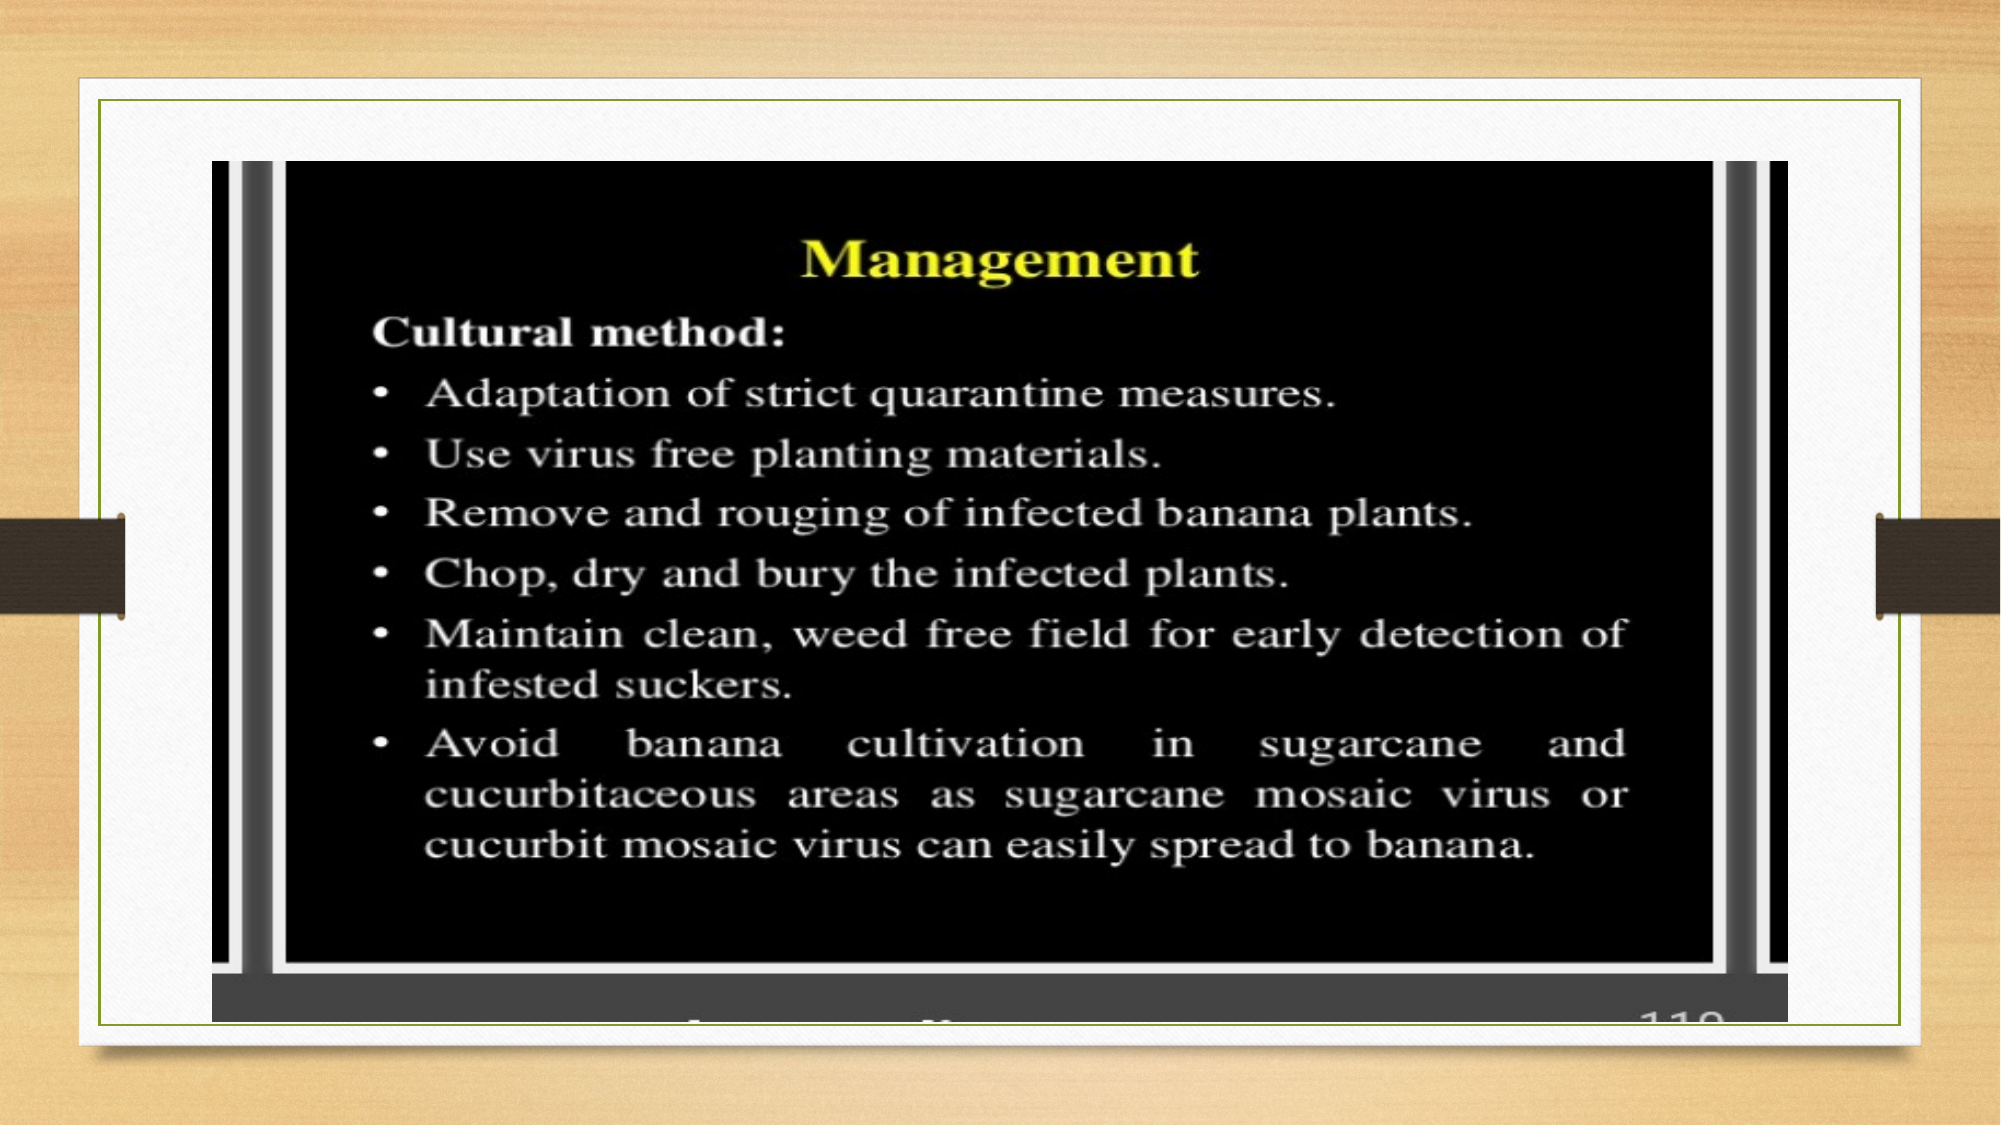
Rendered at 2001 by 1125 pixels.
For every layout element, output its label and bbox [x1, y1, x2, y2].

picture [0, 0, 2001, 1125]
list [212, 160, 1788, 1022]
